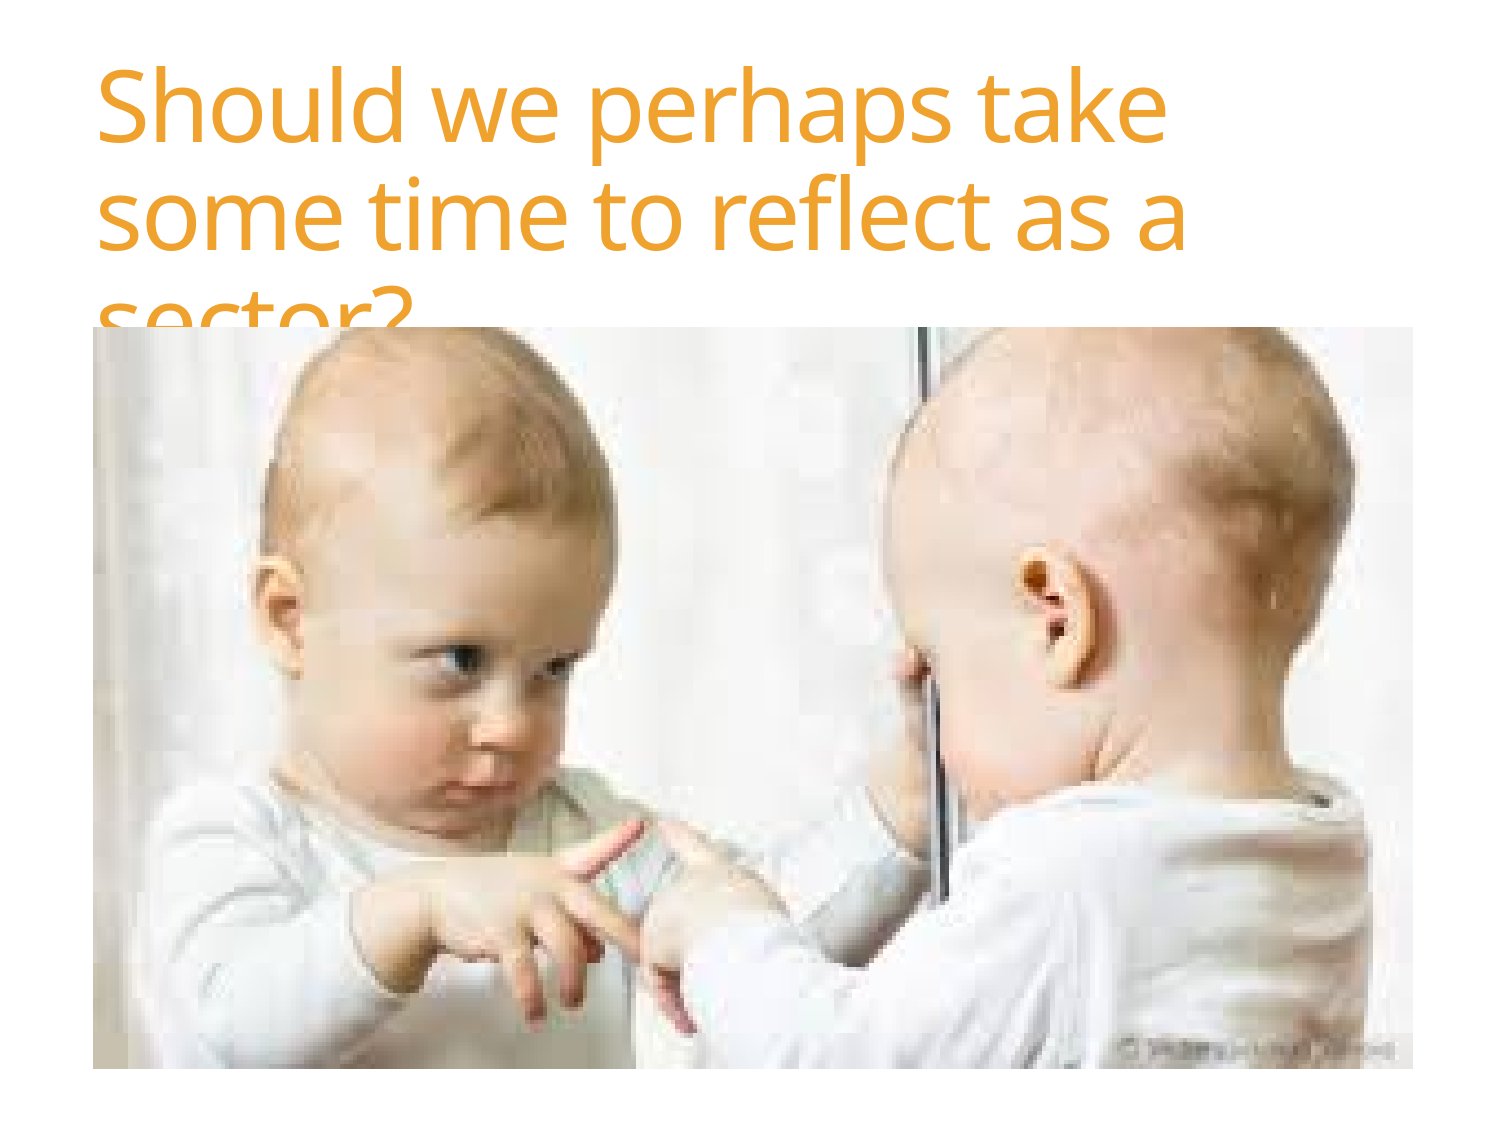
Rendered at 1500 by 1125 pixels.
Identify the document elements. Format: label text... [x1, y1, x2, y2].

picture [93, 327, 1414, 1070]
title Should we perhaps take some time to reflect as a sector? [80, 81, 1407, 354]
